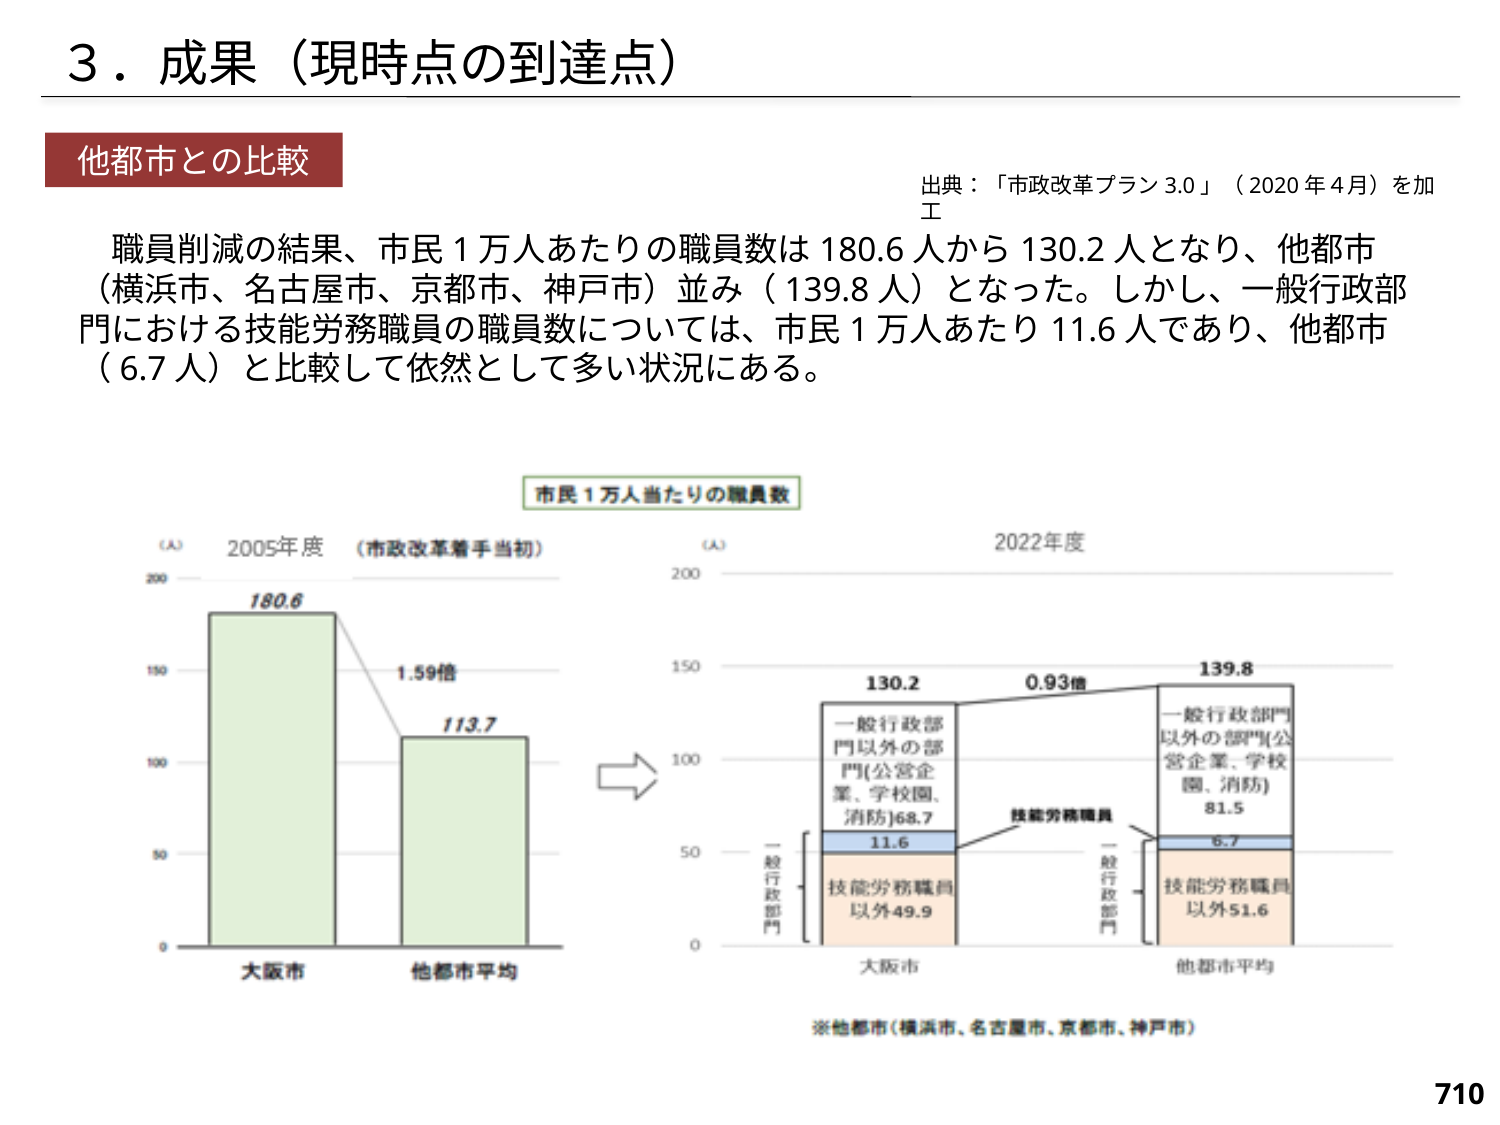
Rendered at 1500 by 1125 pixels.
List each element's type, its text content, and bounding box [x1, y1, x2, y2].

text_box ３．成果（現時点の到達点） [44, 24, 724, 95]
picture [111, 442, 1433, 1064]
text_box 職員削減の結果、市民1万人あたりの職員数は180.6人から130.2人となり、他都市（横浜市、名古屋市、京都市、神戸市）並み（139.8人）となった。しかし、一般行政部門における技能労務職員の職員数については、市民1万人あたり11.6人であり、他都市（6.7人）と比較して依然として多い状況にある。 [63, 220, 1438, 395]
text_box 出典：「市政改革プラン3.0」（2020年４月）を加工 [905, 164, 1461, 232]
text_box 710 [1162, 1063, 1500, 1124]
text_box 他都市との比較 [45, 132, 343, 188]
